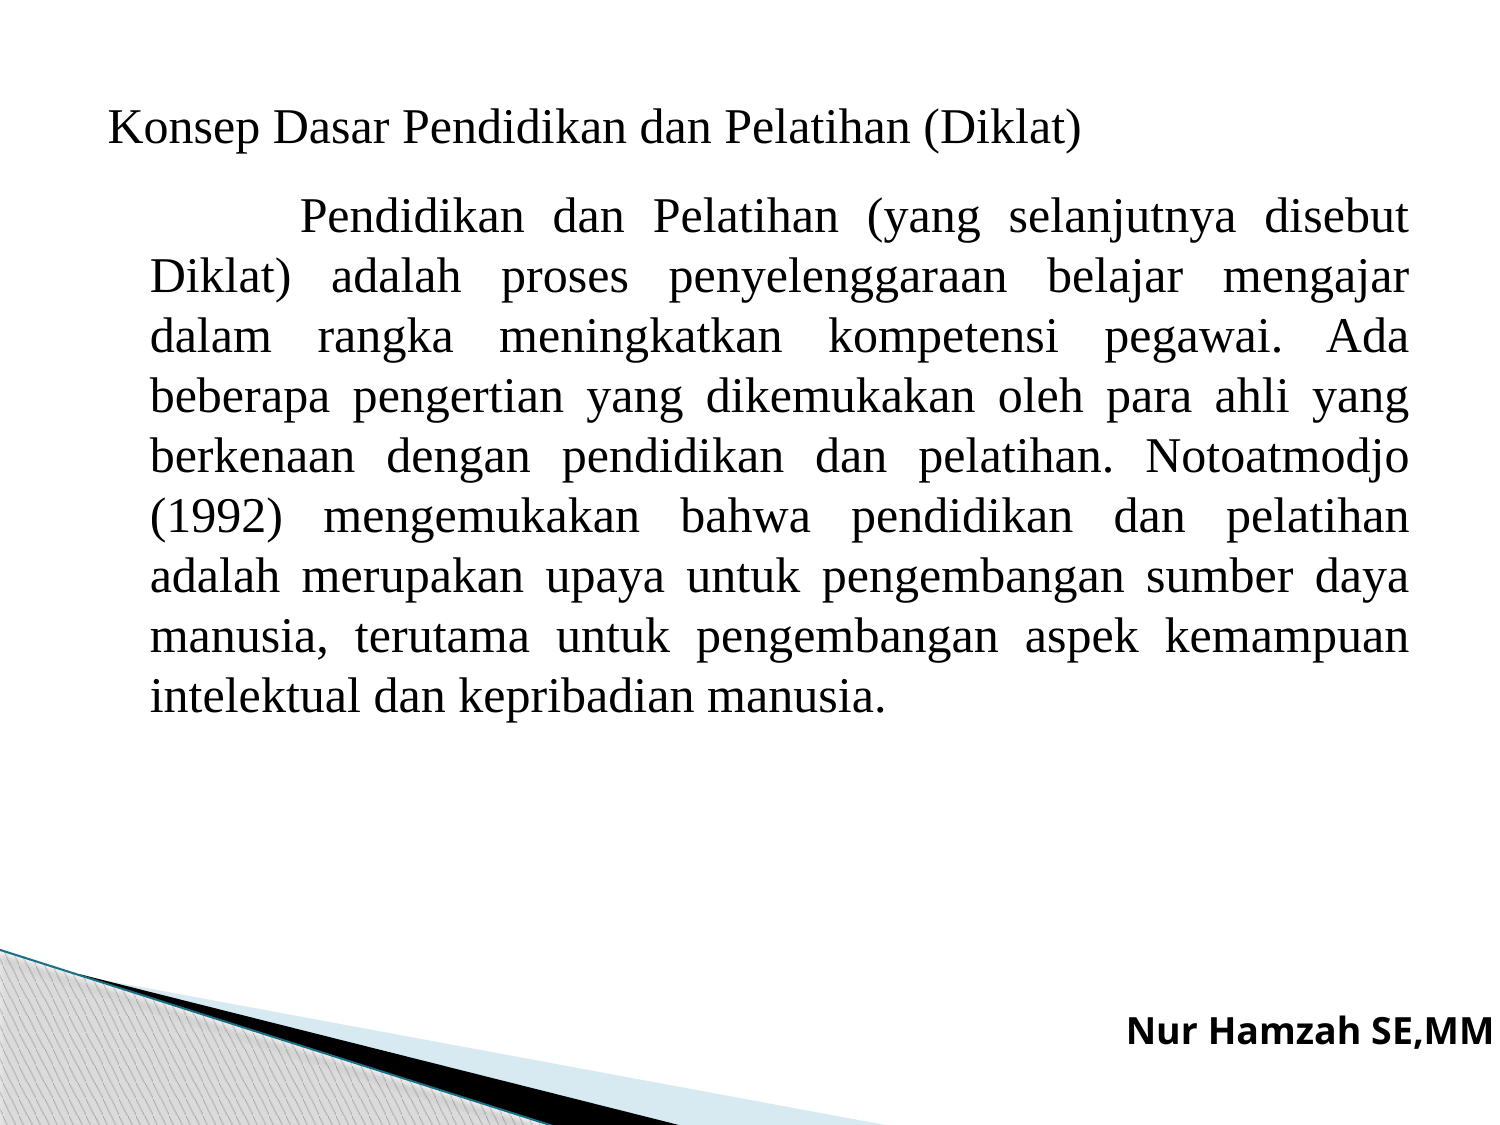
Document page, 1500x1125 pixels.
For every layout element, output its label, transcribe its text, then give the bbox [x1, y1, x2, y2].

list Konsep Dasar Pendidikan dan Pelatihan (Diklat) Pendidikan dan Pelatihan (yang selanjutnya disebut Diklat) adalah proses penyelenggaraan belajar mengajar dalam rangka meningkatkan kompetensi pegawai. Ada beberapa pengertian yang dikemukakan oleh para ahli yang berkenaan dengan pendidikan dan pelatihan. Notoatmodjo (1992) mengemukakan bahwa pendidikan dan pelatihan adalah merupakan upaya untuk pengembangan sumber daya manusia, terutama untuk pengembangan aspek kemampuan intelektual dan kepribadian manusia. [75, 56, 1425, 1005]
text_box Nur Hamzah SE,MM [1111, 999, 1500, 1060]
